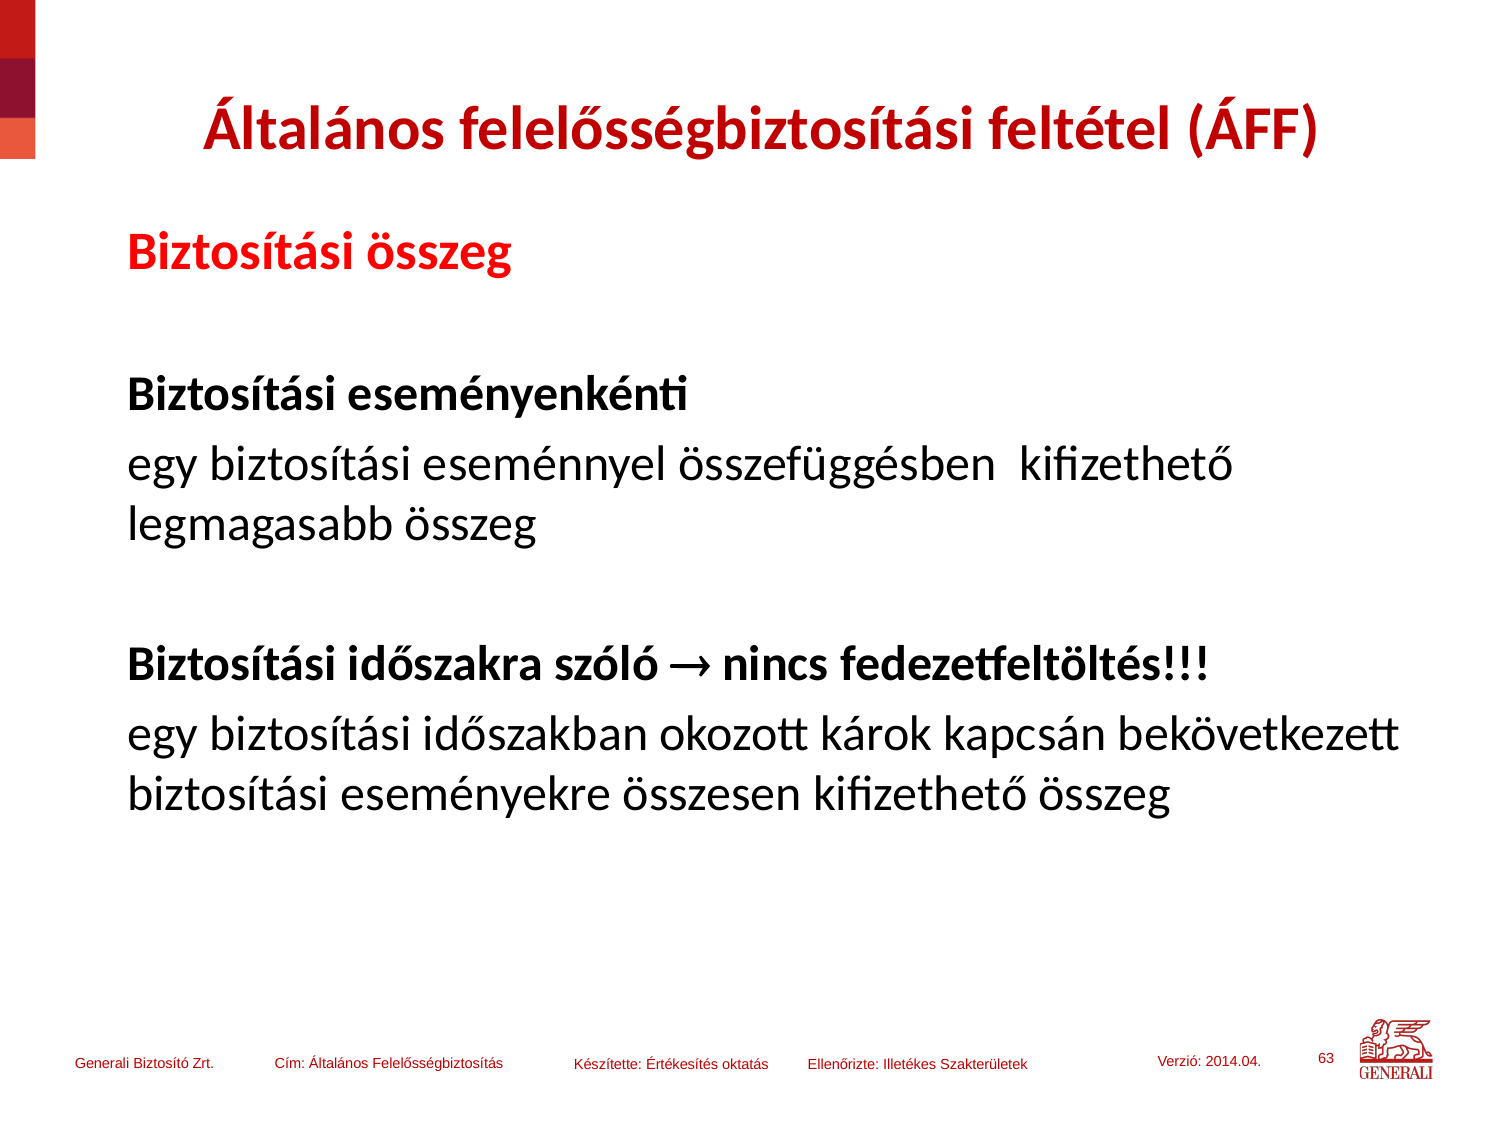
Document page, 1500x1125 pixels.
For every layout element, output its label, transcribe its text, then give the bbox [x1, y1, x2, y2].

list Biztosítási összeg Biztosítási eseményenkénti egy biztosítási eseménnyel összefüggésben kifizethető legmagasabb összeg Biztosítási időszakra szóló  nincs fedezetfeltöltés!!! egy biztosítási időszakban okozott károk kapcsán bekövetkezett biztosítási eseményekre összesen kifizethető összeg [112, 208, 1436, 1000]
title Általános felelősségbiztosítási feltétel (ÁFF) [76, 54, 1447, 195]
